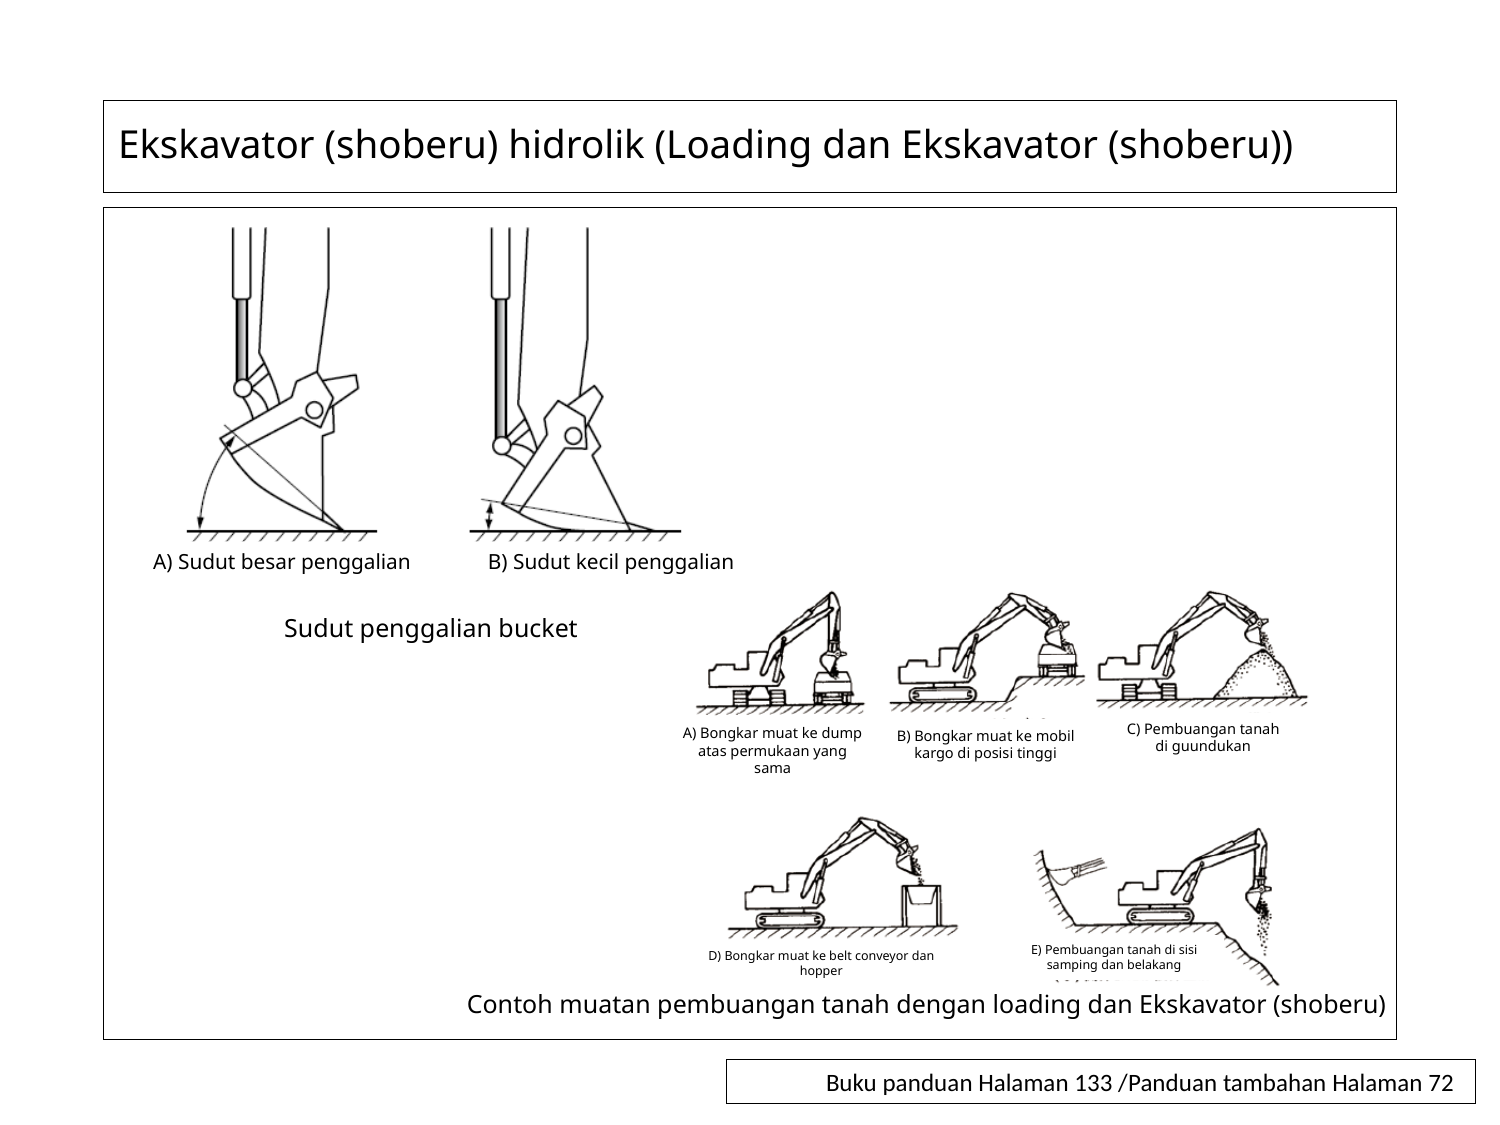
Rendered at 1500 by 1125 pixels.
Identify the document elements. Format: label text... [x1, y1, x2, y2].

text_box [103, 207, 1397, 1040]
text_box Buku panduan Halaman 133 /Panduan tambahan Halaman 72 [726, 1059, 1476, 1104]
title Ekskavator (shoberu) hidrolik (Loading dan Ekskavator (shoberu)) [103, 100, 1397, 193]
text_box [450, 578, 1404, 1072]
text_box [108, 211, 785, 661]
